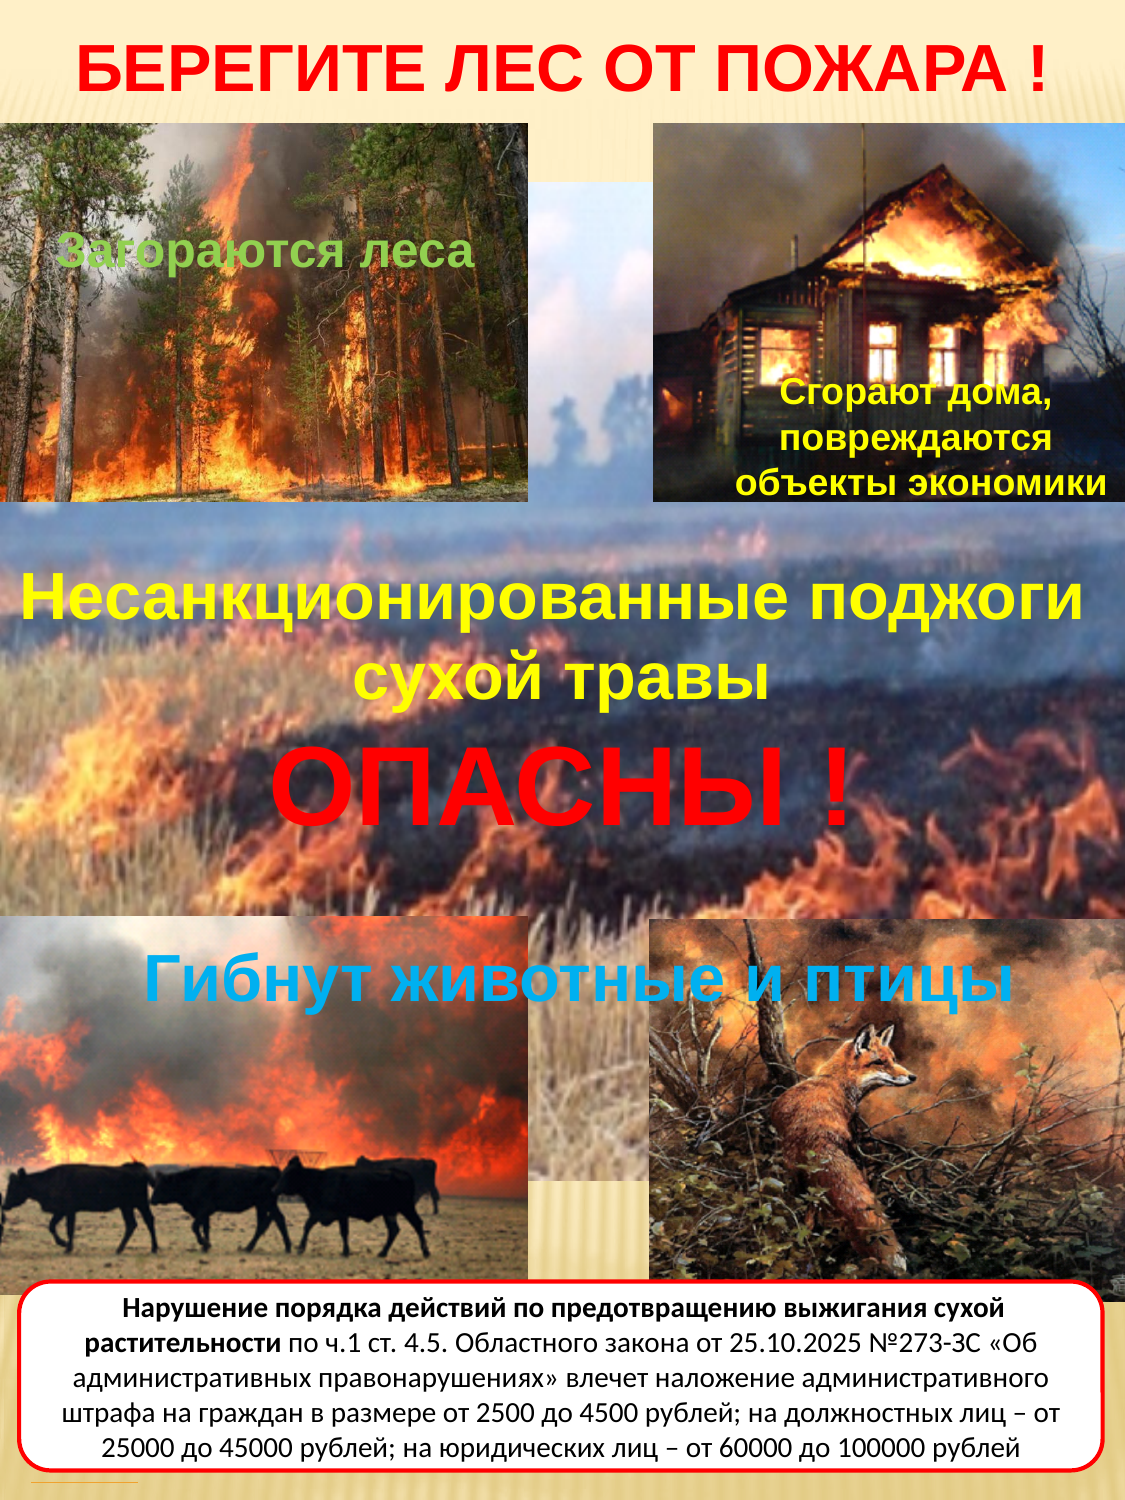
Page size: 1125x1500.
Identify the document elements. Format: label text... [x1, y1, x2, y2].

text_box БЕРЕГИТЕ ЛЕС ОТ ПОЖАРА ! [31, 17, 1094, 113]
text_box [0, 123, 1125, 1483]
